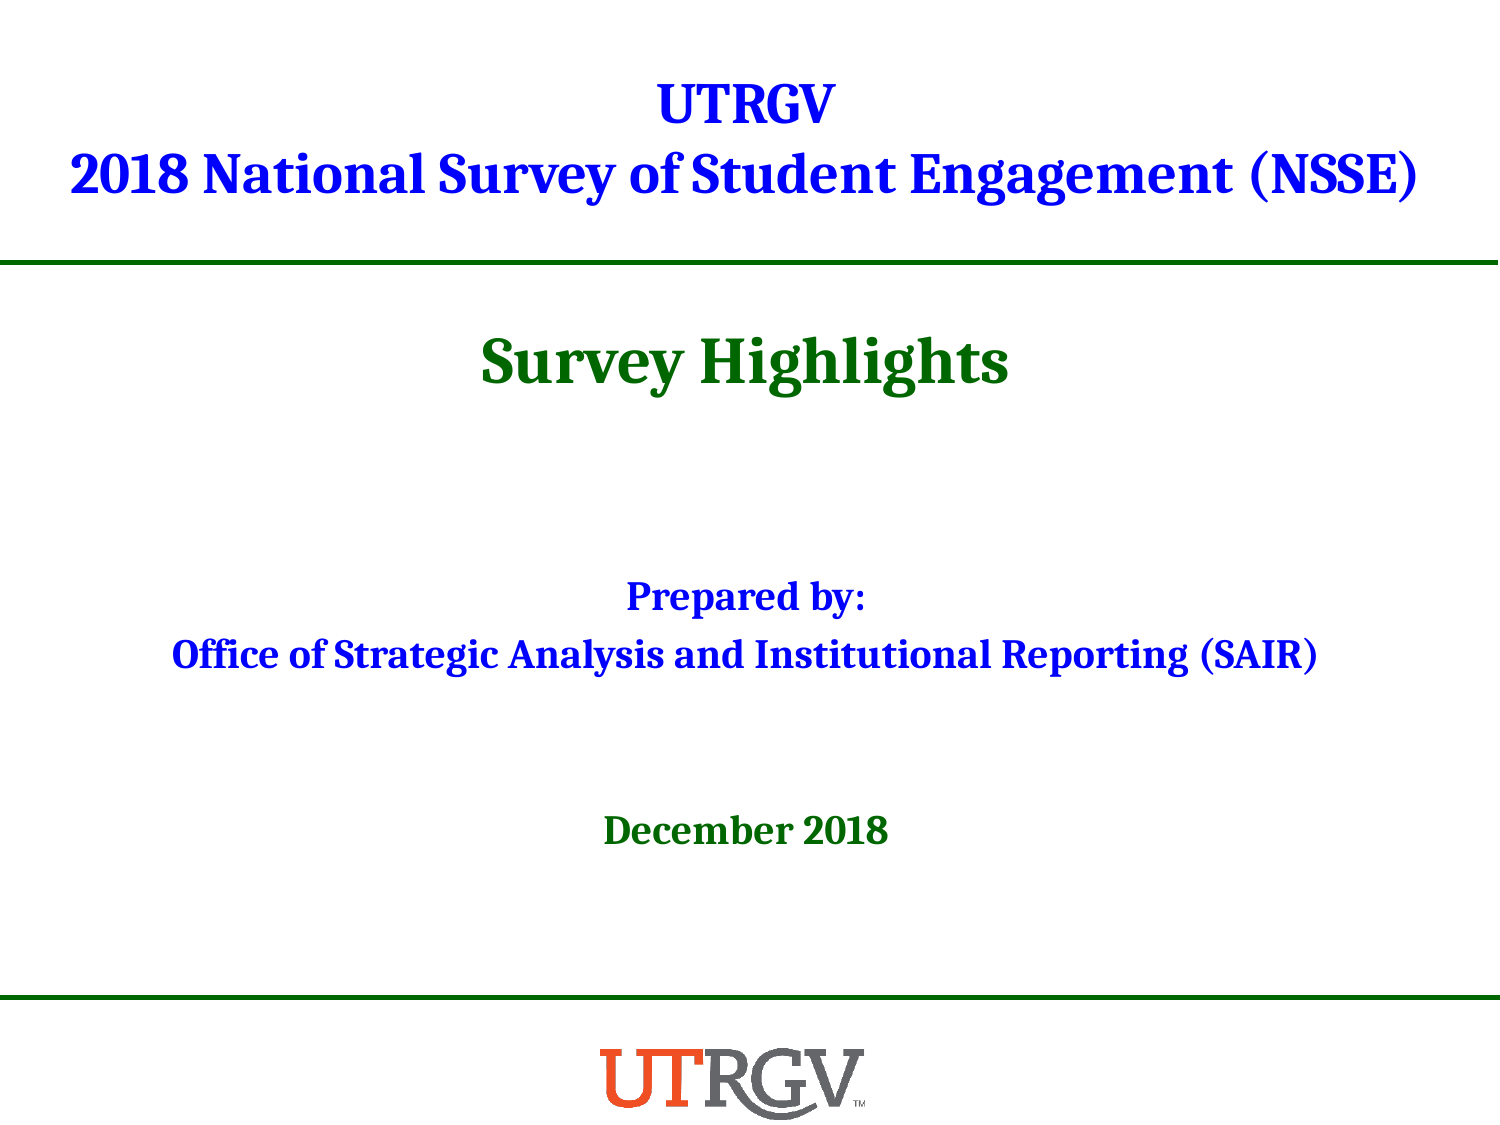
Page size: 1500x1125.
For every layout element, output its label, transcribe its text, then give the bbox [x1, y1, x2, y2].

list Survey Highlights Prepared by: Office of Strategic Analysis and Institutional Reporting (SAIR) December 2018 [137, 309, 1356, 985]
list UTRGV 2018 National Survey of Student Engagement (NSSE) [0, 37, 1497, 250]
picture [600, 1048, 865, 1120]
